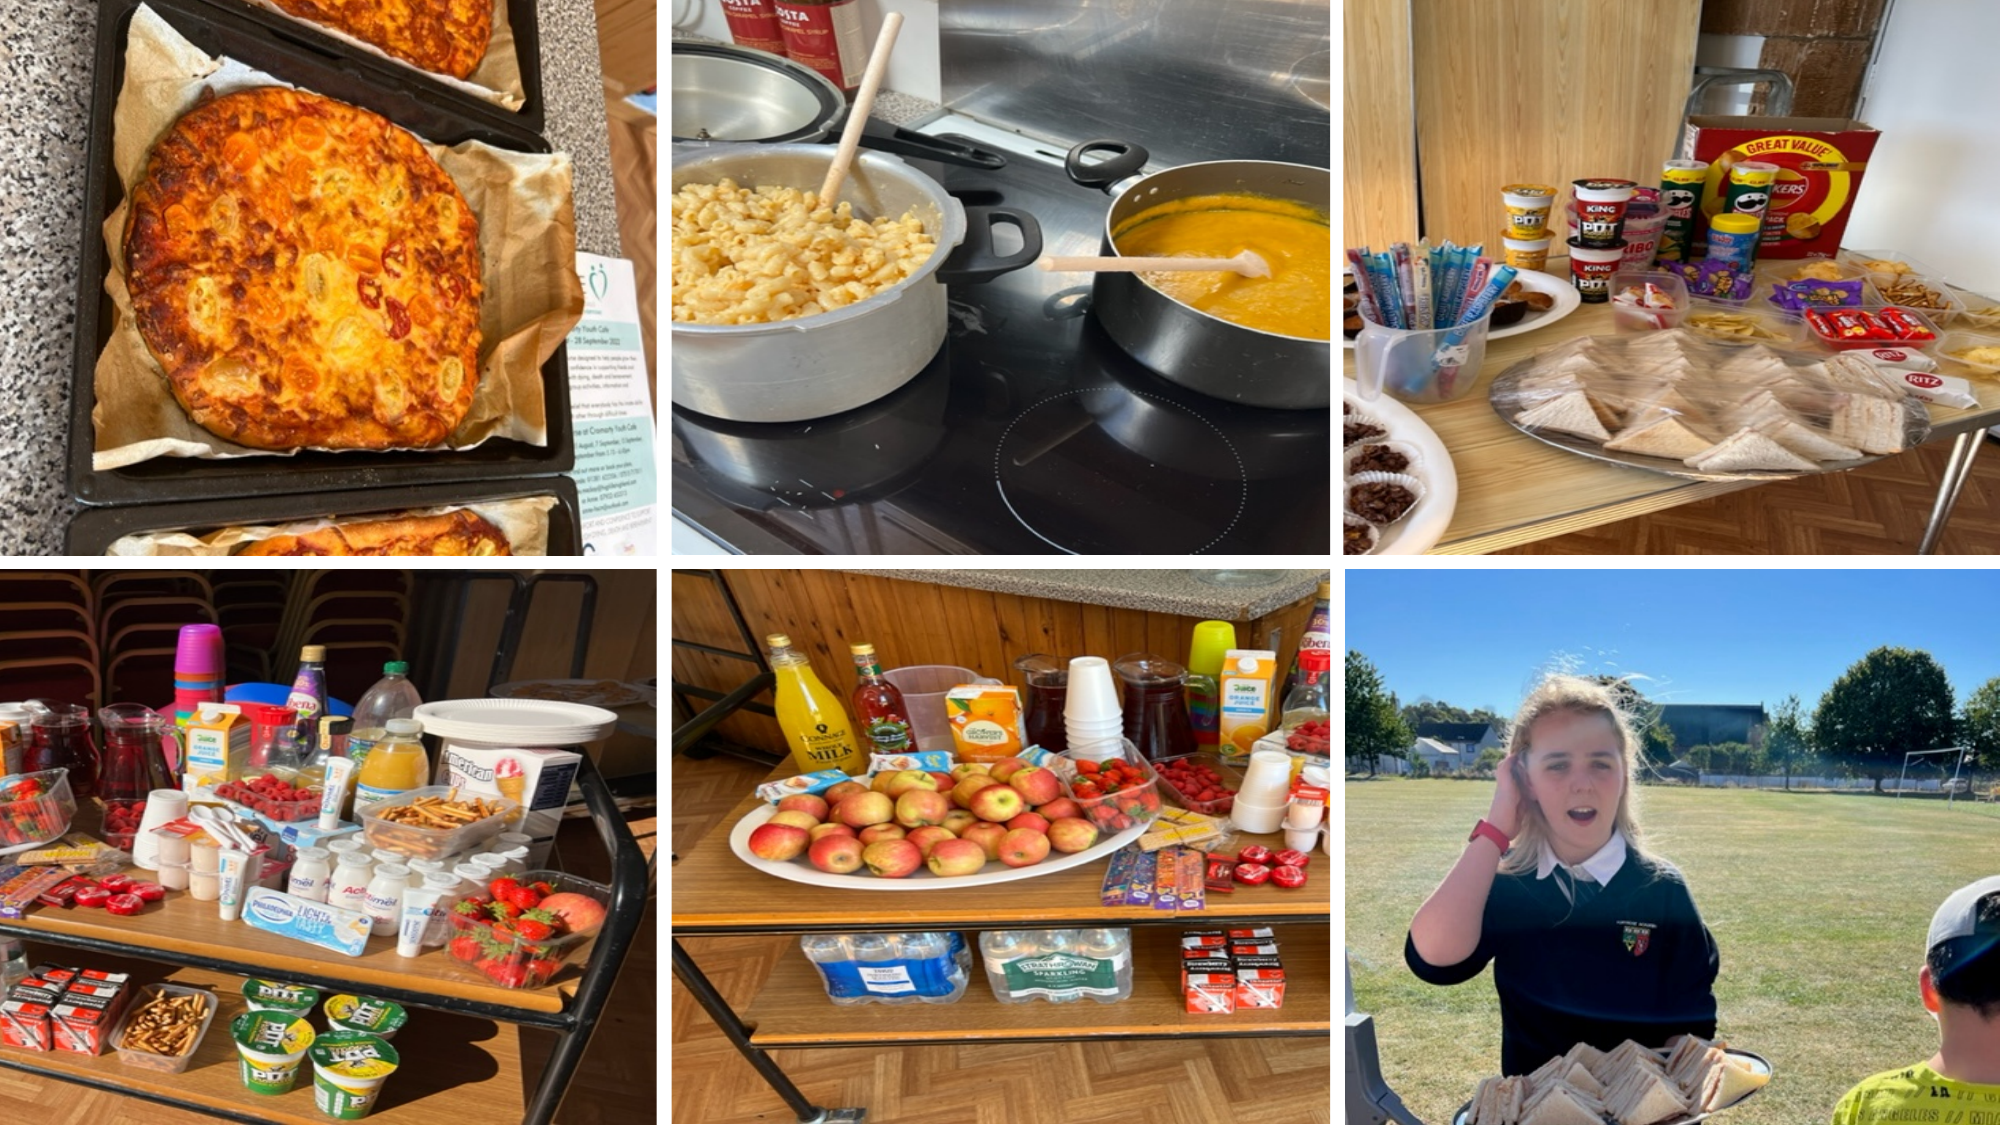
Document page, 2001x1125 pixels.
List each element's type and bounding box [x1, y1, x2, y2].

picture [671, 0, 1331, 555]
picture [1343, 0, 2000, 555]
picture [0, 568, 657, 1125]
picture [0, 0, 657, 556]
picture [1345, 568, 2000, 1125]
text_box [0, 0, 2000, 1125]
picture [671, 568, 1331, 1124]
